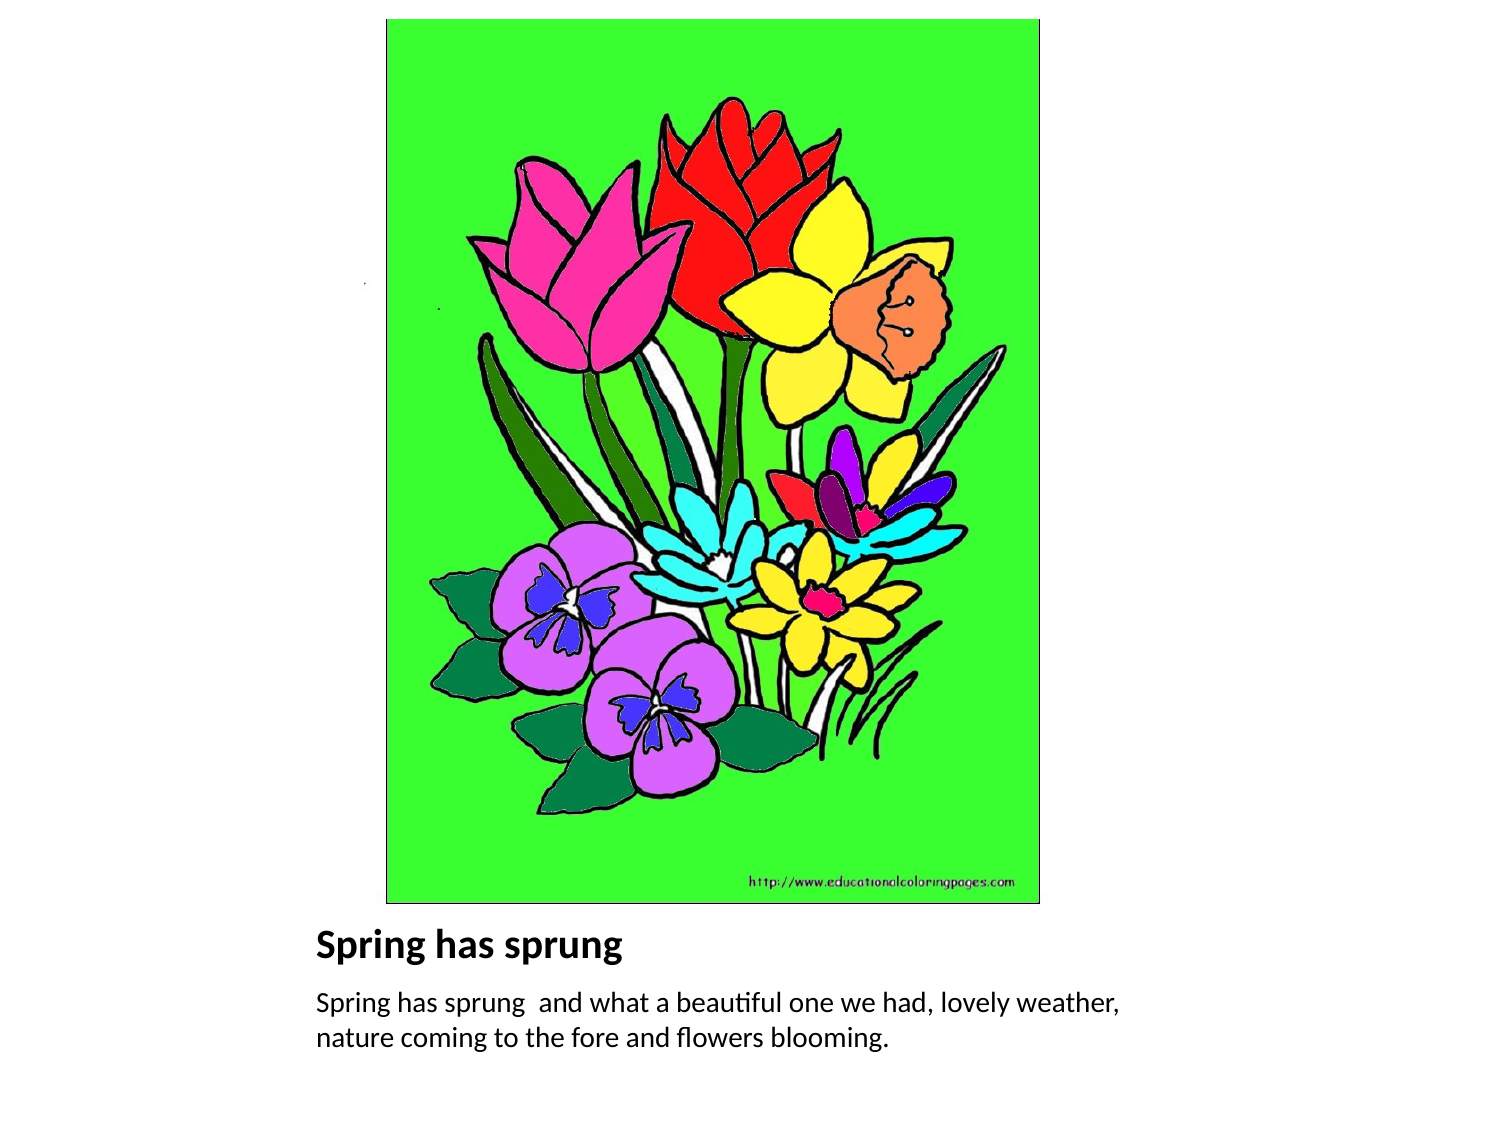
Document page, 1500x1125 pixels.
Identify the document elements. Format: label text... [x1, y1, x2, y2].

title Spring has sprung [301, 881, 1202, 975]
picture [348, 18, 1063, 906]
list Spring has sprung and what a beautiful one we had, lovely weather, nature coming to the fore and flowers blooming. [301, 975, 1202, 1108]
